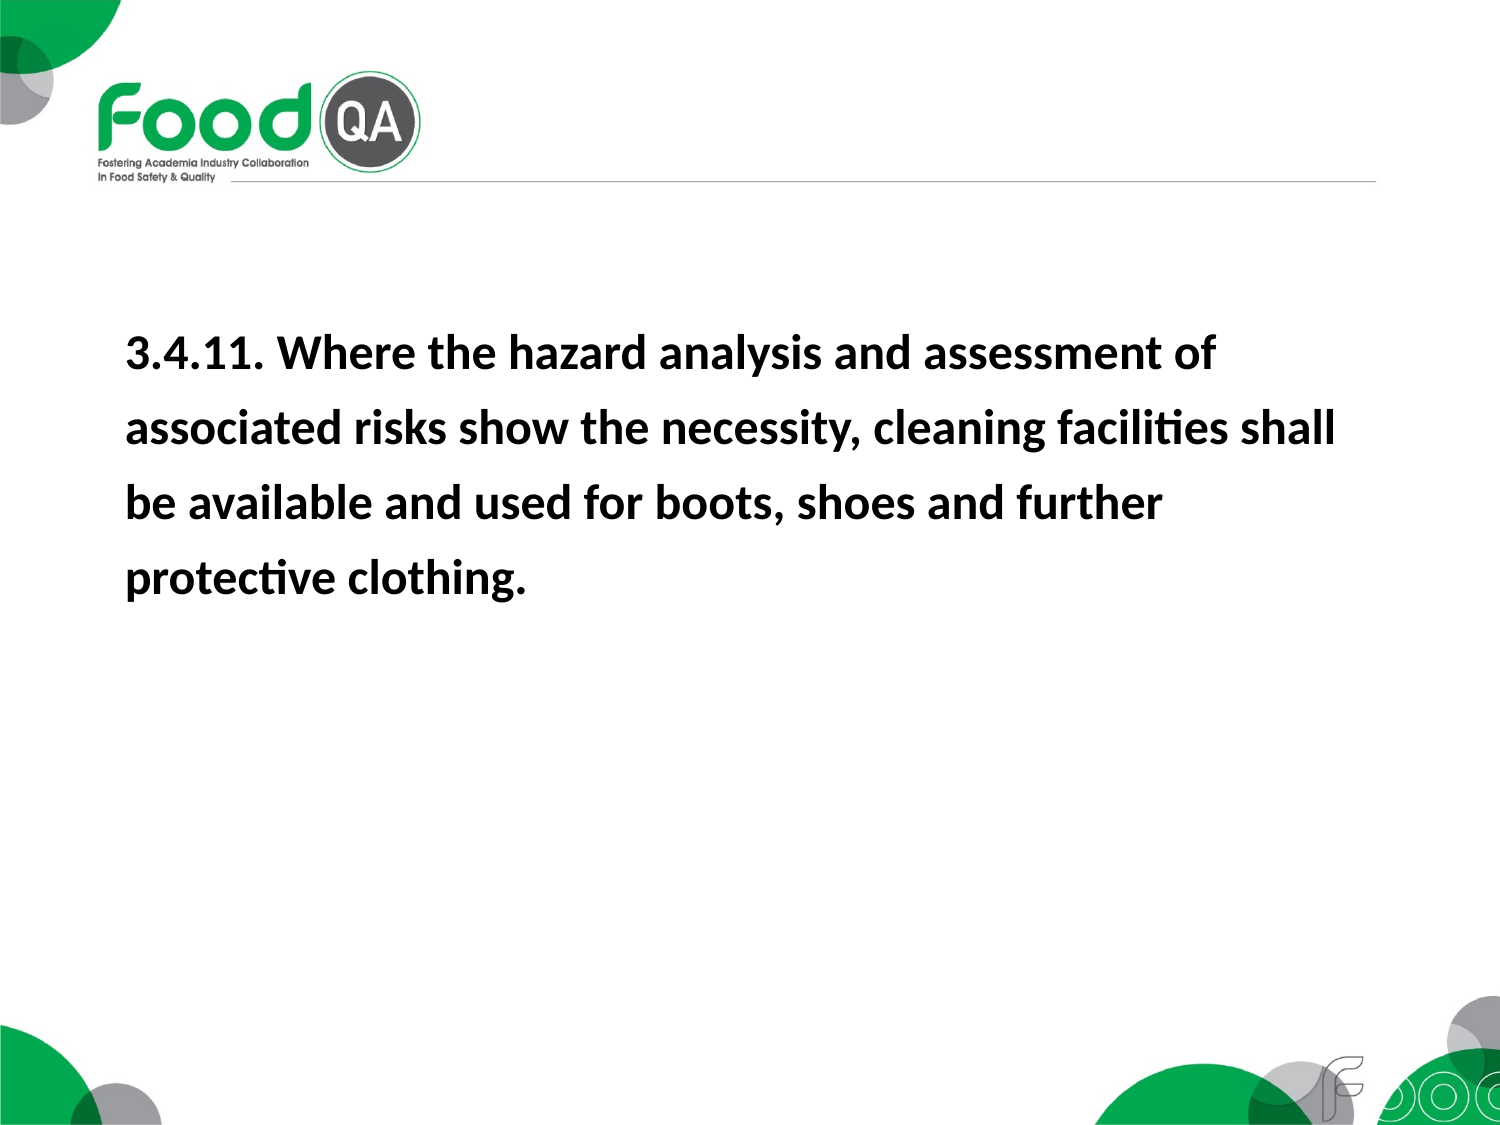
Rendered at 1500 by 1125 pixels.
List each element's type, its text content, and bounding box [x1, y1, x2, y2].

picture [0, 0, 1497, 188]
subtitle 3.4.11. Where the hazard analysis and assessment of associated risks show the necessity, cleaning facilities shall be available and used for boots, shoes and further protective clothing. [109, 212, 1387, 983]
picture [0, 984, 1500, 1125]
